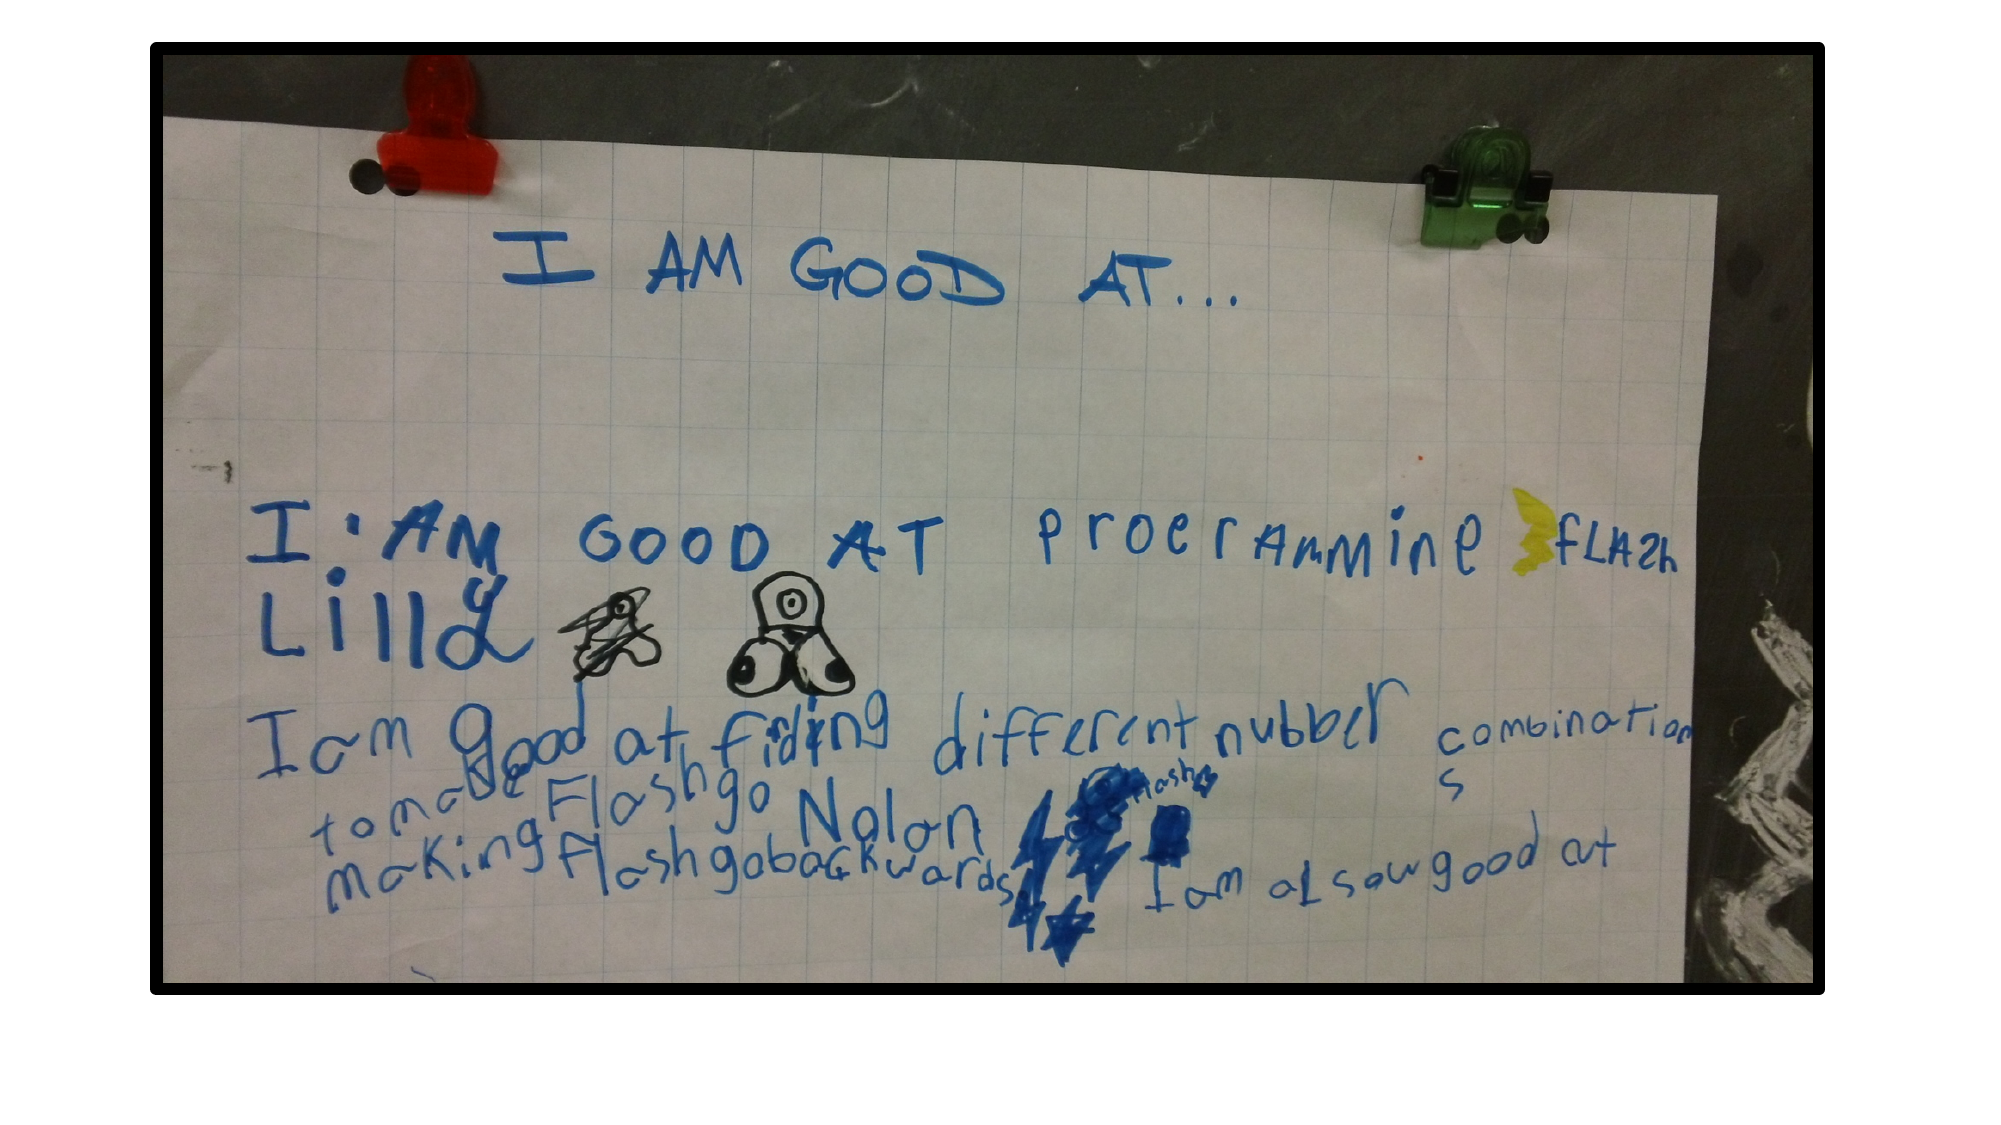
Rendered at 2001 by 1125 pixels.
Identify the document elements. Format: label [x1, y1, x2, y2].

picture [162, 54, 1813, 983]
